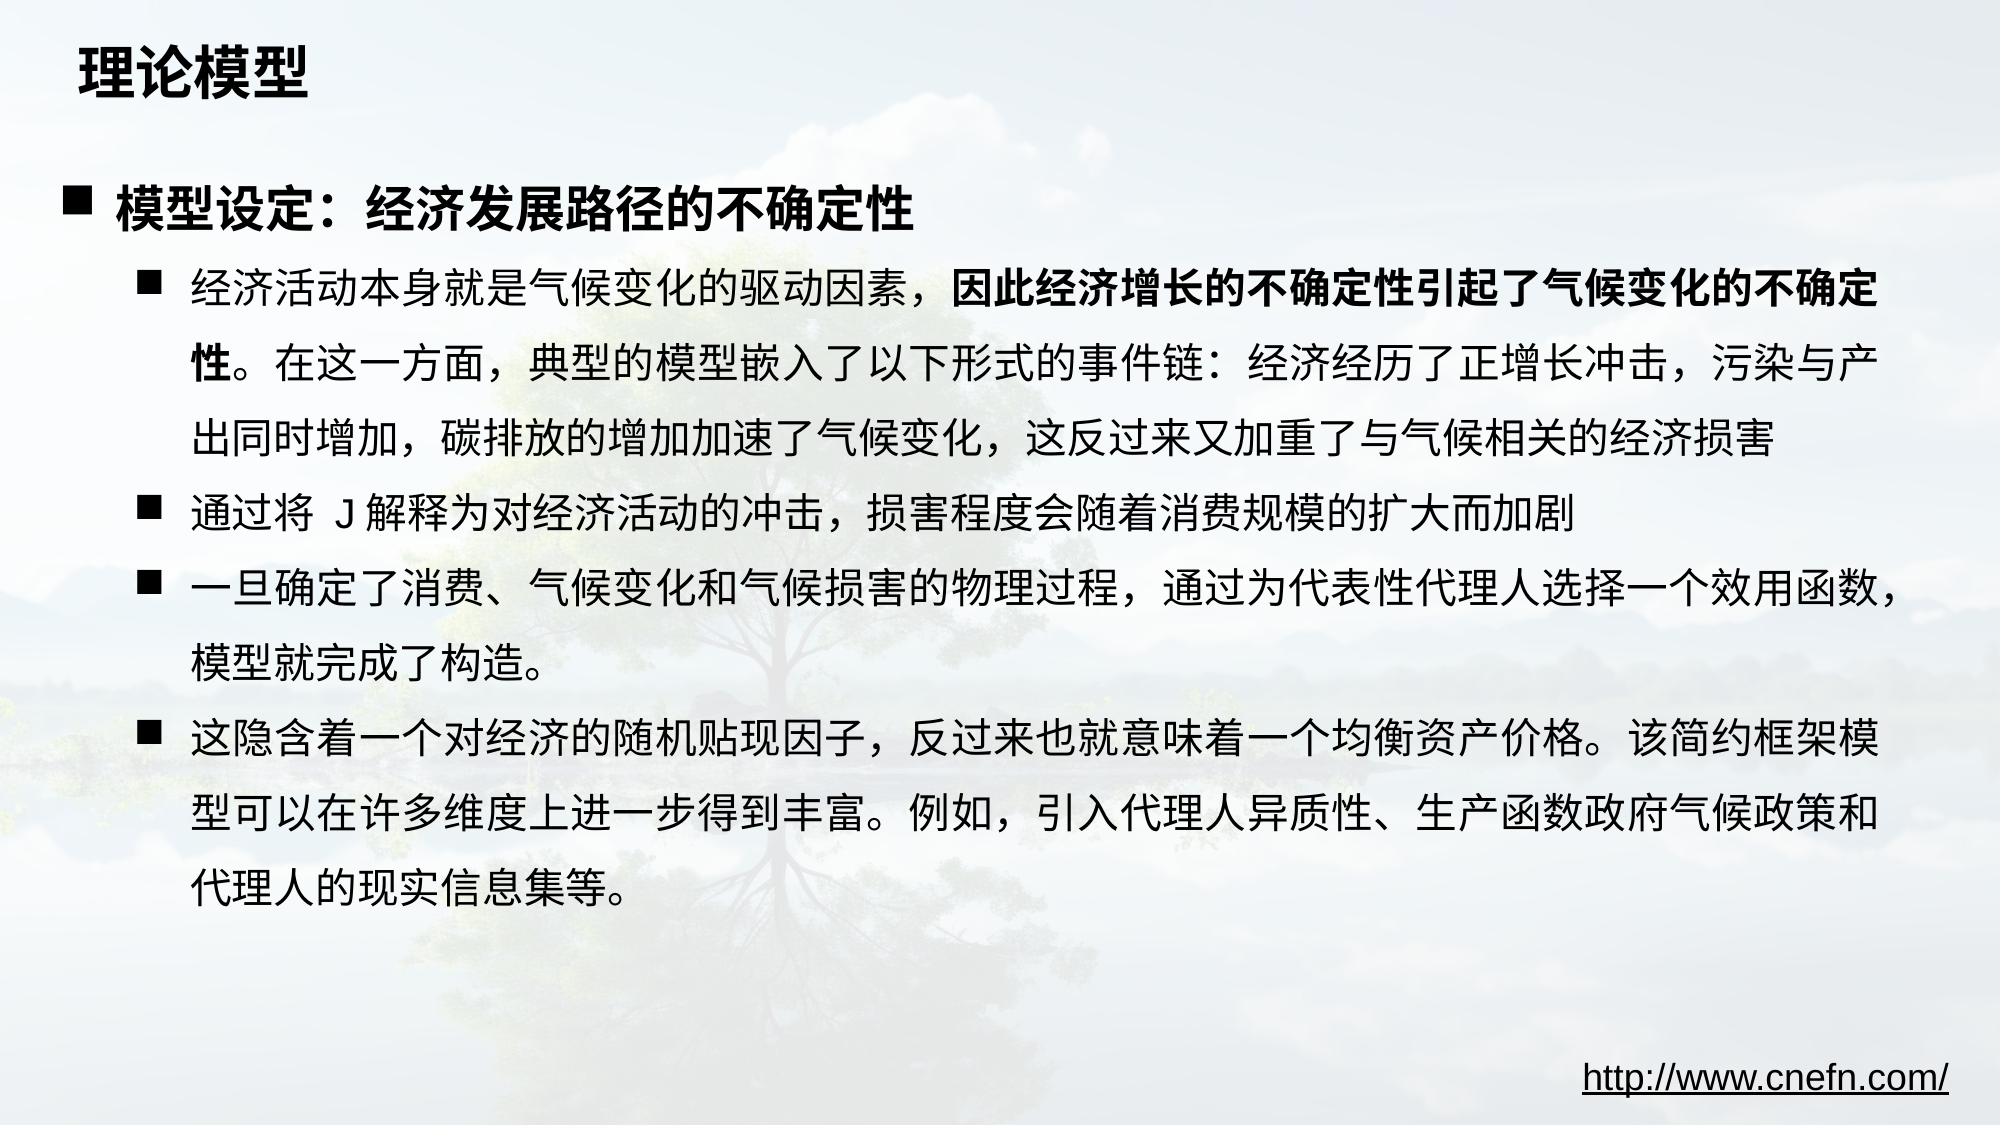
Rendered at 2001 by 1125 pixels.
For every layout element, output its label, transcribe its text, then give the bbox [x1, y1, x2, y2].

title 理论模型 [62, 22, 1160, 114]
text_box 模型设定：经济发展路径的不确定性 经济活动本身就是气候变化的驱动因素，因此经济增长的不确定性引起了气候变化的不确定性。在这一方面，典型的模型嵌入了以下形式的事件链：经济经历了正增长冲击，污染与产出同时增加，碳排放的增加加速了气候变化，这反过来又加重了与气候相关的经济损害 通过将 J解释为对经济活动的冲击，损害程度会随着消费规模的扩大而加剧 一旦确定了消费、气候变化和气候损害的物理过程，通过为代表性代理人选择一个效用函数，模型就完成了构造。 这隐含着一个对经济的随机贴现因子，反过来也就意味着一个均衡资产价格。该简约框架模型可以在许多维度上进一步得到丰富。例如，引入代理人异质性、生产函数政府气候政策和代理人的现实信息集等。 [44, 139, 1895, 920]
